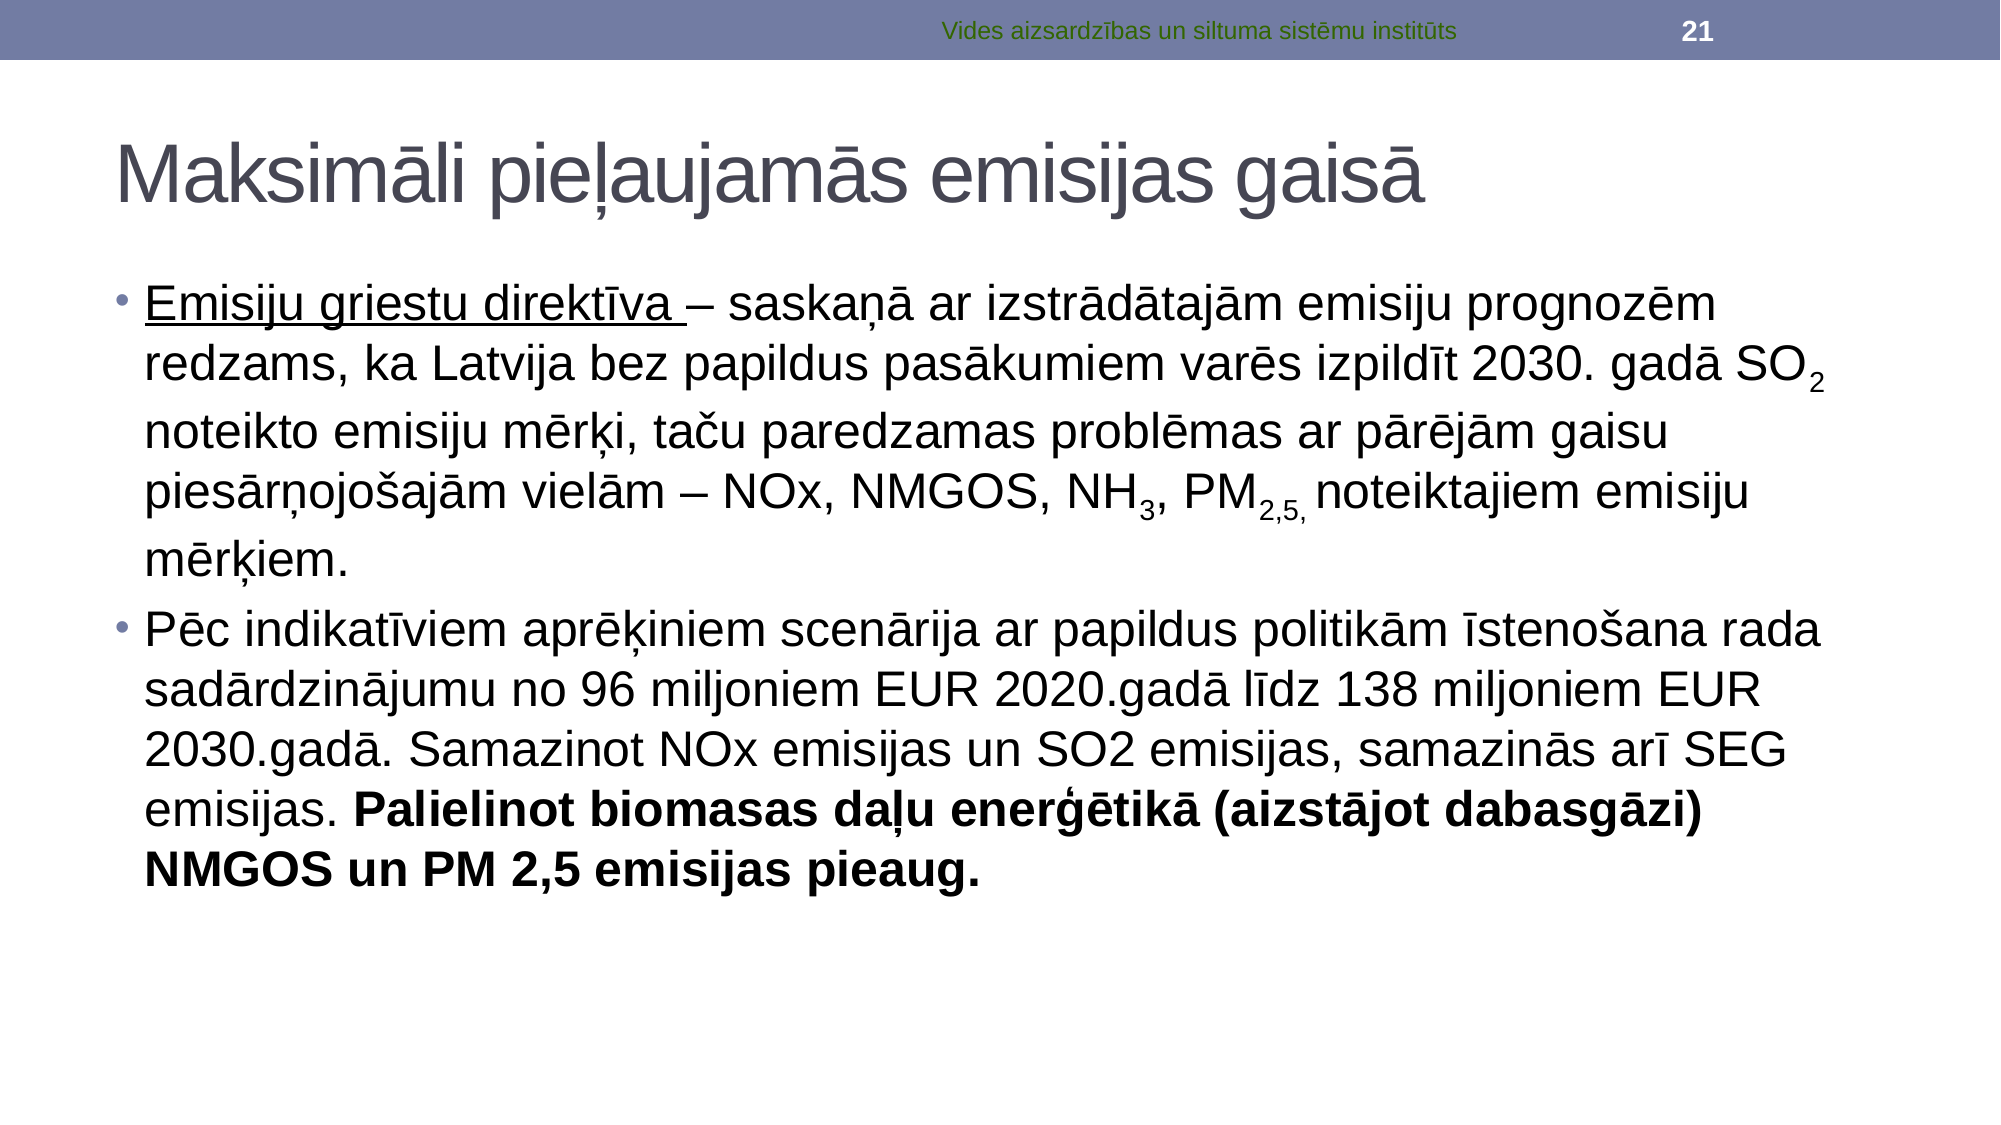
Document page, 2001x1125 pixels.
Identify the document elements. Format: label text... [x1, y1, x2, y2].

list Emisiju griestu direktīva – saskaņā ar izstrādātajām emisiju prognozēm redzams, ka Latvija bez papildus pasākumiem varēs izpildīt 2030. gadā SO2 noteikto emisiju mērķi, taču paredzamas problēmas ar pārējām gaisu piesārņojošajām vielām – NOx, NMGOS, NH3, PM2,5, noteiktajiem emisiju mērķiem. Pēc indikatīviem aprēķiniem scenārija ar papildus politikām īstenošana rada sadārdzinājumu no 96 miljoniem EUR 2020.gadā līdz 138 miljoniem EUR 2030.gadā. Samazinot NOx emisijas un SO2 emisijas, samazinās arī SEG emisijas. Palielinot biomasas daļu enerģētikā (aizstājot dabasgāzi) NMGOS un PM 2,5 emisijas pieaug. [99, 262, 1900, 1063]
footer Vides aizsardzības un siltuma sistēmu institūts [750, 3, 1650, 57]
title Maksimāli pieļaujamās emisijas gaisā [99, 87, 1900, 250]
slide_number 21 [1666, 3, 1900, 57]
